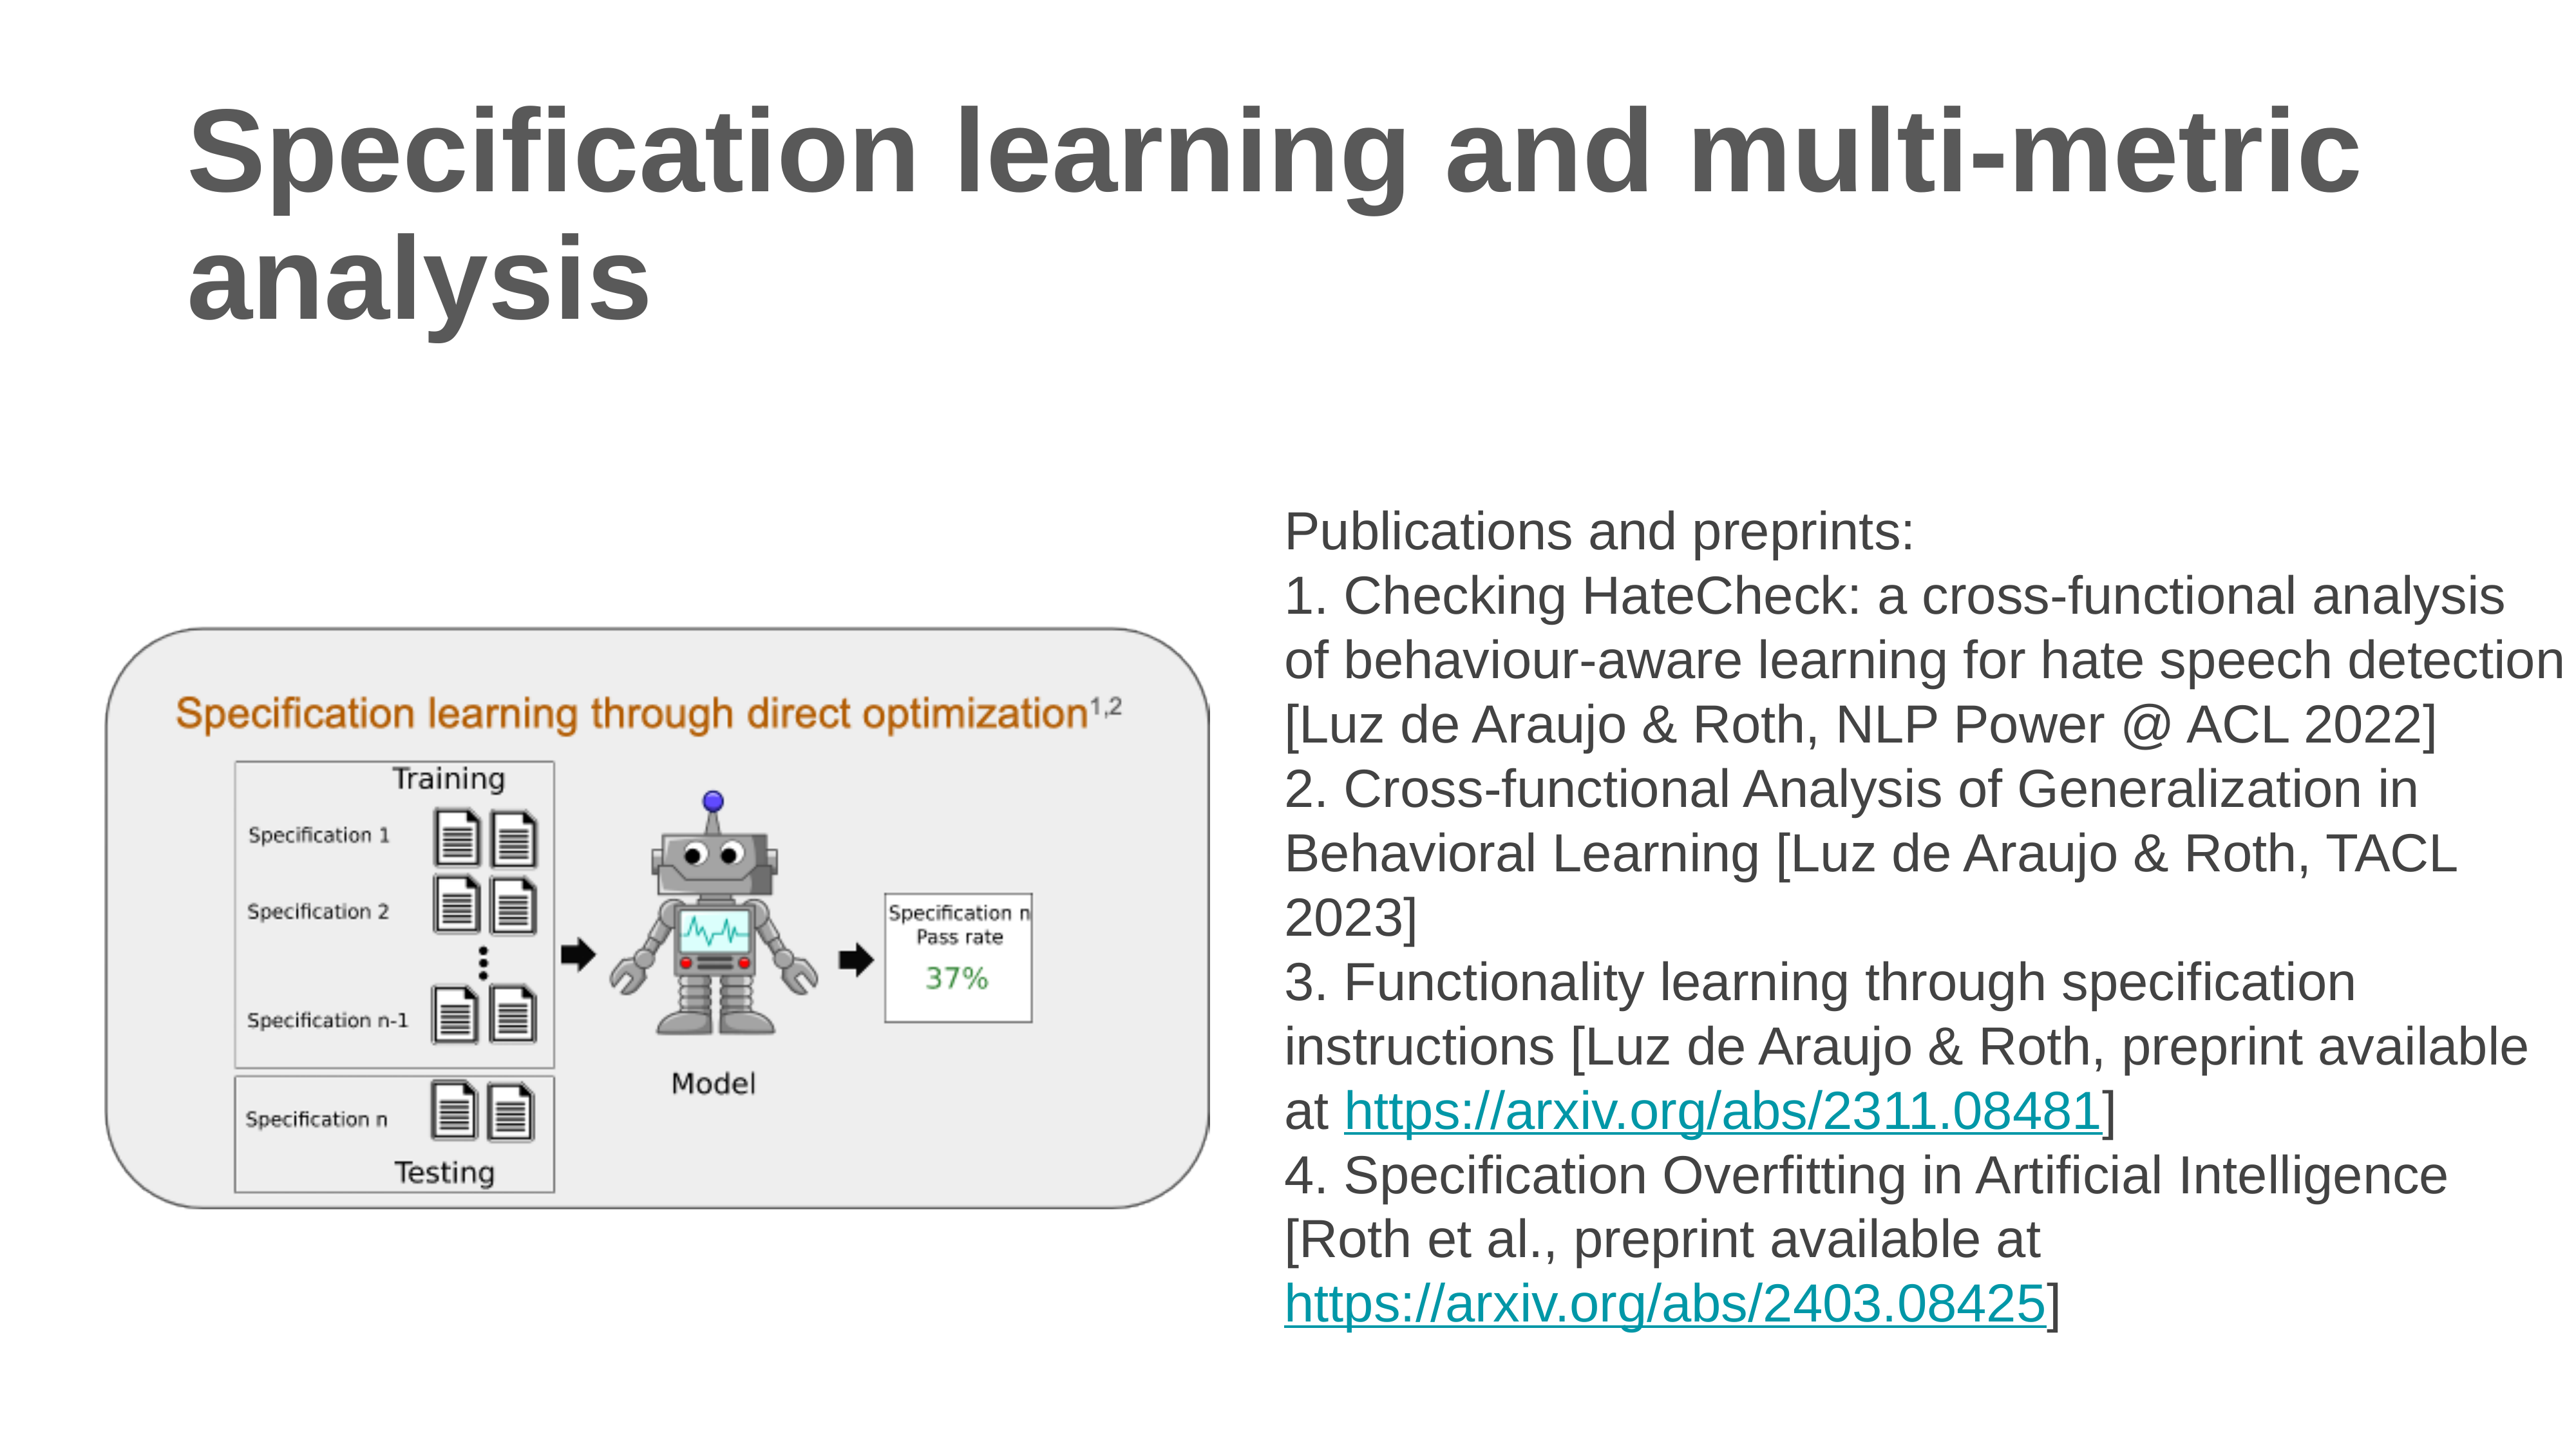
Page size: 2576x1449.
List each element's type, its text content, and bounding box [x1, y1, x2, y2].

title Specification learning and multi-metric analysis [176, 77, 2400, 358]
text_box Publications and preprints: 1. Checking HateCheck: a cross-functional analysis of behaviour-aware learning for hate speech detection [Luz de Araujo & Roth, NLP Power @ ACL 2022] 2. Cross-functional Analysis of Generalization in Behavioral Learning [Luz de Araujo & Roth, TACL 2023] 3. Functionality learning through specification instructions [Luz de Araujo & Roth, preprint available at https://arxiv.org/abs/2311.08481] 4. Specification Overfitting in Artificial Intelligence [Roth et al., preprint available at https://arxiv.org/abs/2403.08425] [1274, 491, 2576, 1338]
picture [104, 595, 1210, 1227]
